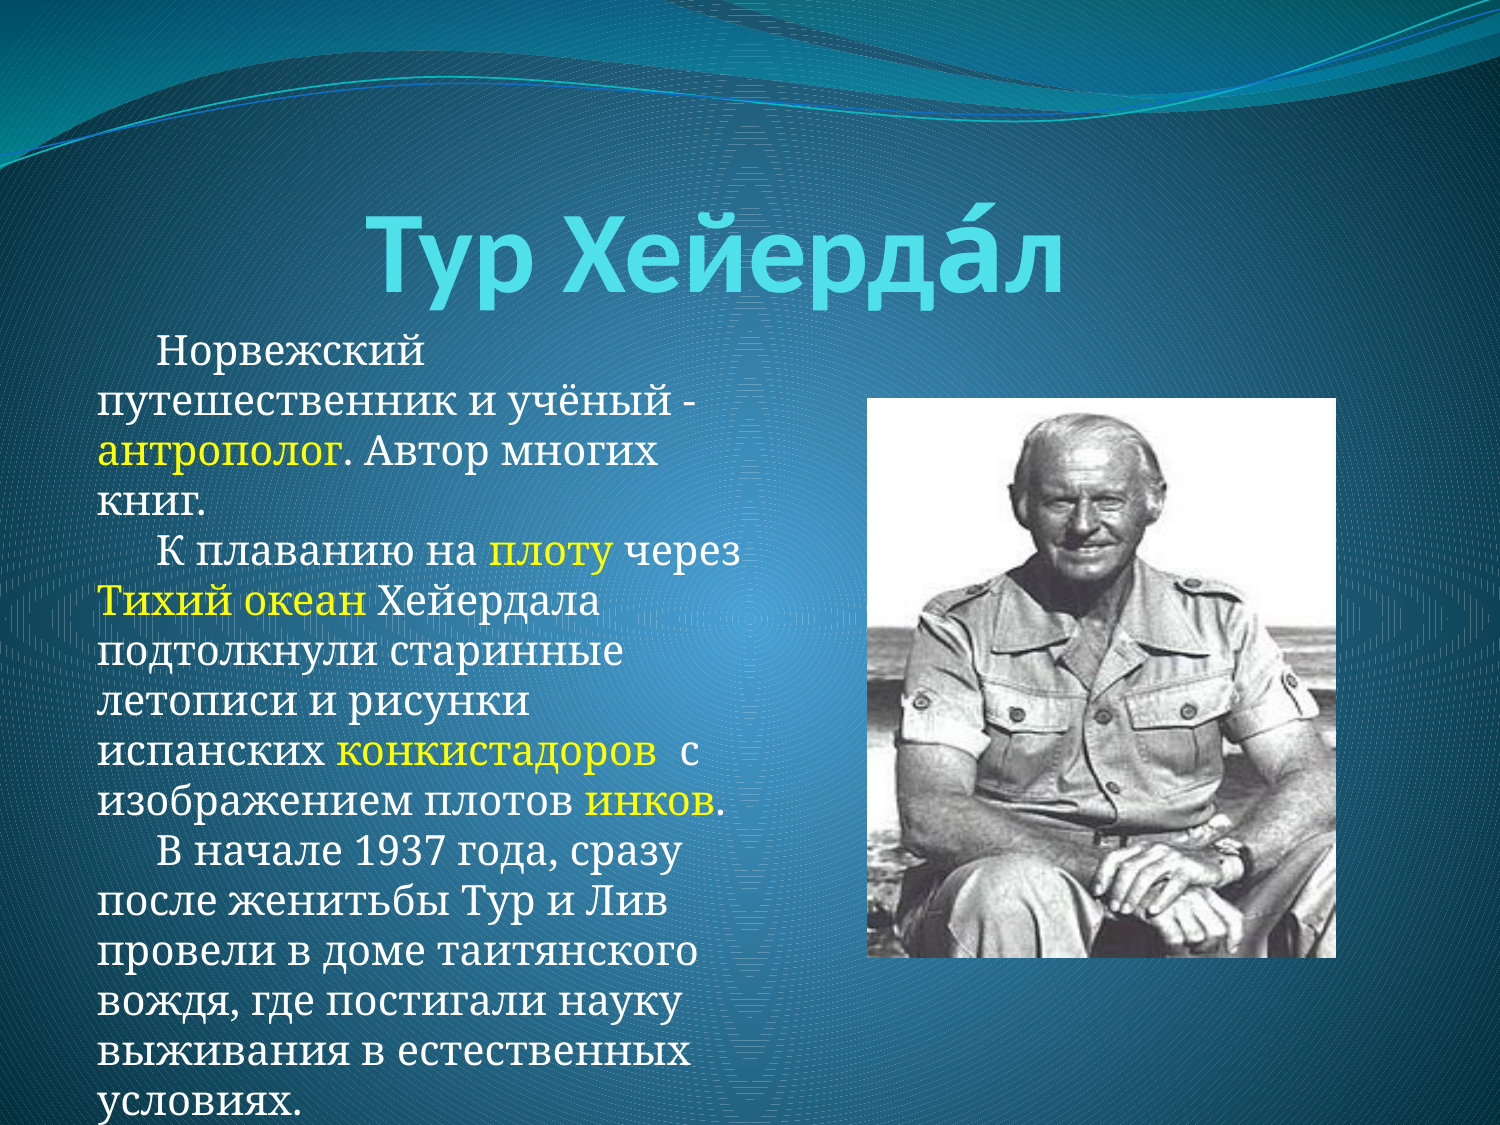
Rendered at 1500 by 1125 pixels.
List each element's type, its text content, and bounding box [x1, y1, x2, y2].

title Тур Хейерда́л [87, 93, 1376, 317]
picture [866, 398, 1337, 958]
text_box Норвежский путешественник и учёный -антрополог. Автор многих книг. К плаванию на плоту через Тихий океан Хейердала подтолкнули старинные летописи и рисунки испанских конкистадоров с изображением плотов инков. В начале 1937 года, сразу после женитьбы Тур и Лив провели в доме таитянского вождя, где постигали науку выживания в естественных условиях. [82, 316, 762, 1047]
